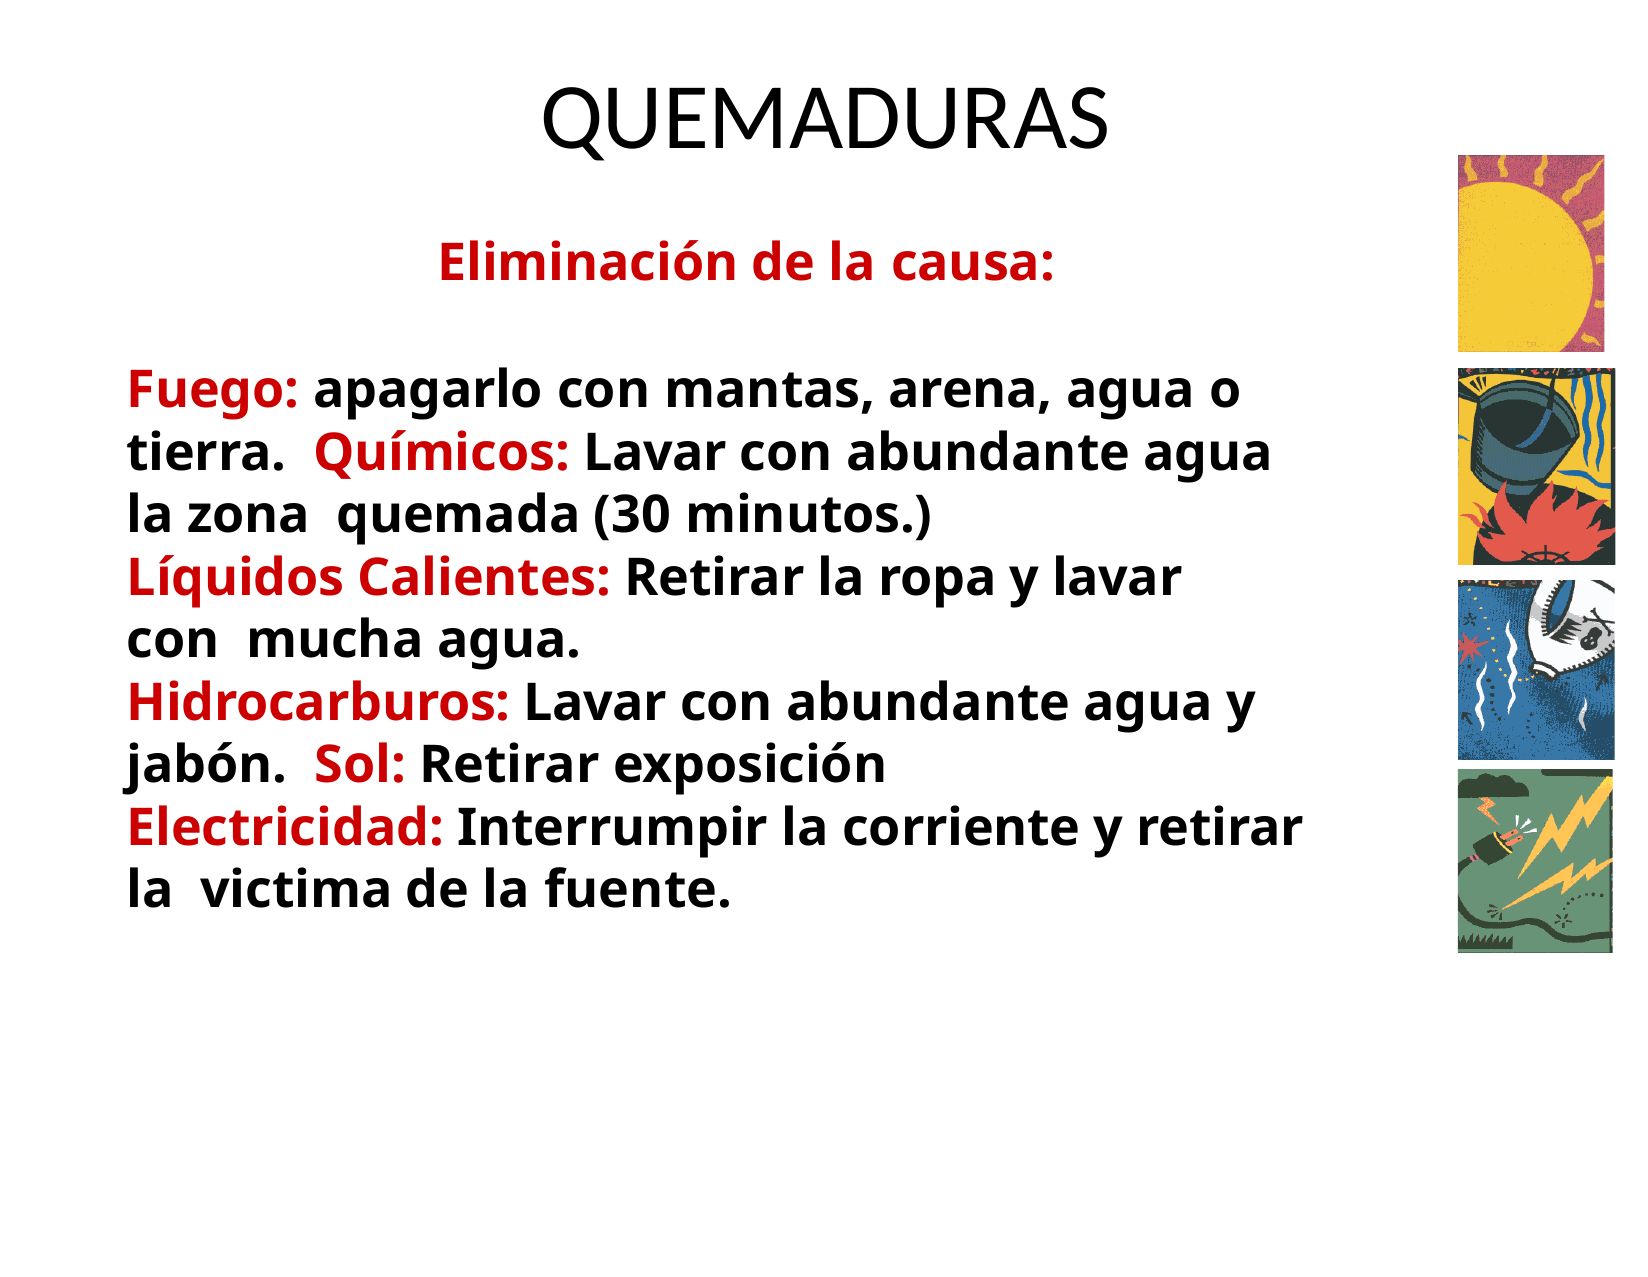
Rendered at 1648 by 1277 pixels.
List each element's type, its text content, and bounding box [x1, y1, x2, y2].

title QUEMADURAS [461, 1, 1187, 218]
text_box Eliminación de la causa: Fuego: apagarlo con mantas, arena, agua o tierra. Químicos: Lavar con abundante agua la zona quemada (30 minutos.) Líquidos Calientes: Retirar la ropa y lavar con mucha agua. Hidrocarburos: Lavar con abundante agua y jabón. Sol: Retirar exposición Electricidad: Interrumpir la corriente y retirar la victima de la fuente. [124, 226, 1348, 919]
text_box [1458, 368, 1616, 565]
text_box [1458, 155, 1605, 352]
text_box [1458, 580, 1615, 760]
text_box [1457, 769, 1613, 953]
